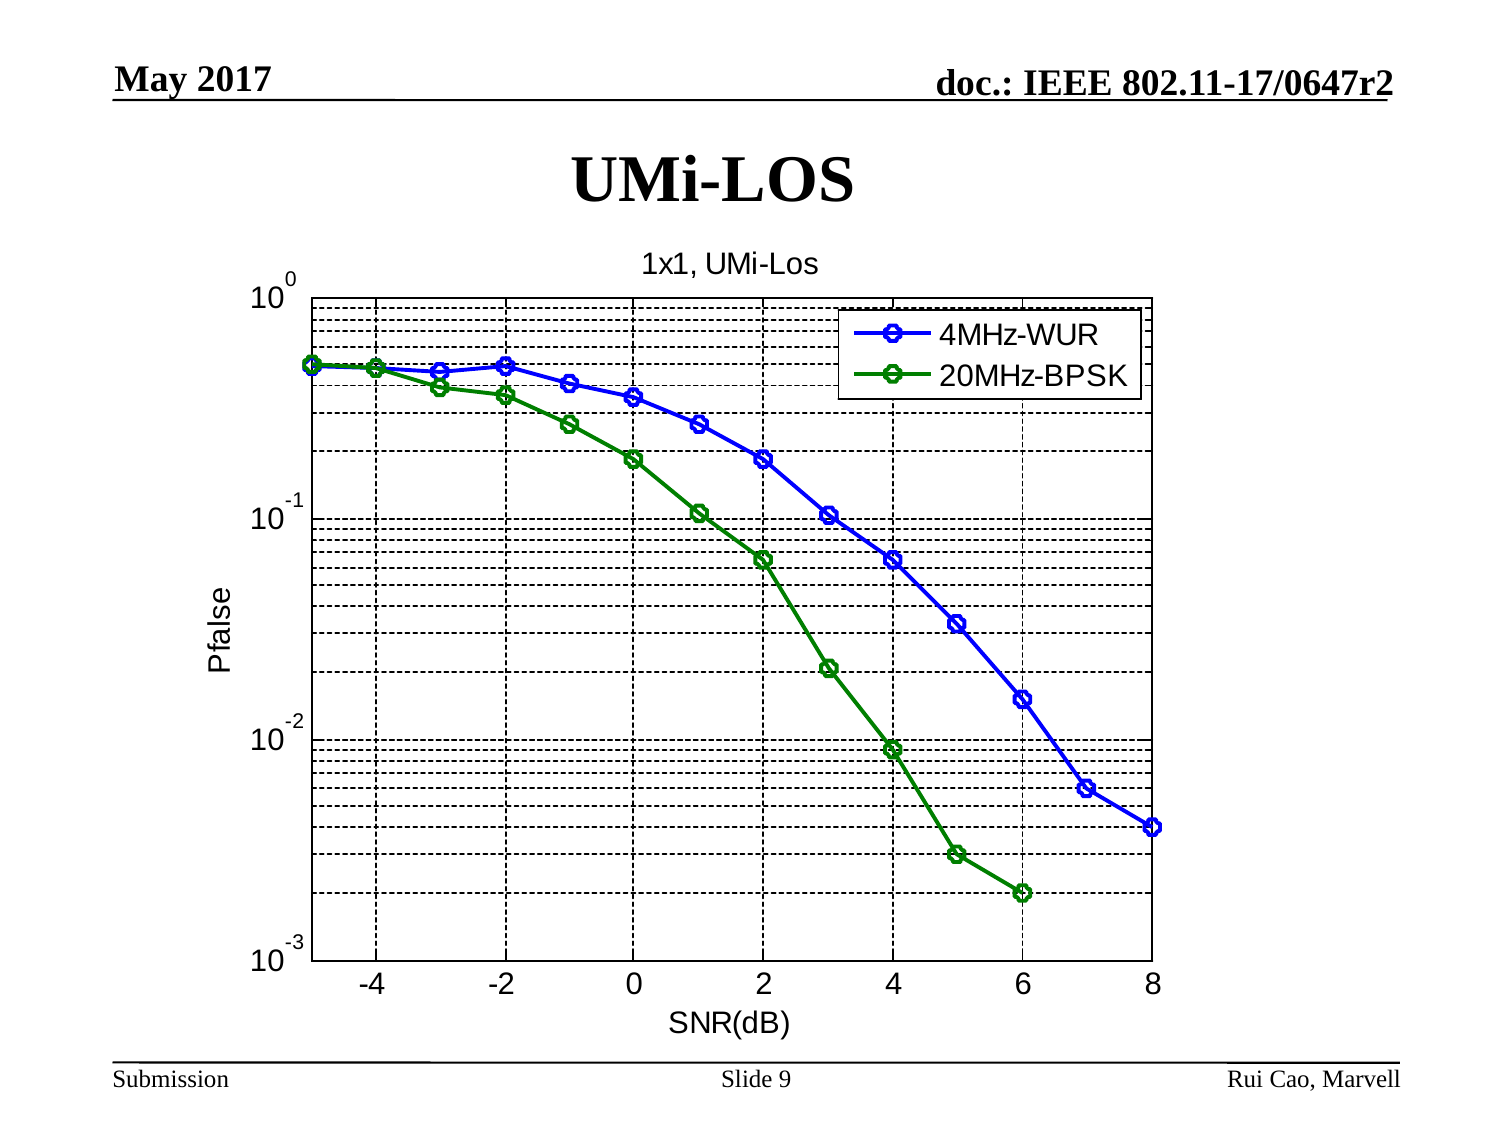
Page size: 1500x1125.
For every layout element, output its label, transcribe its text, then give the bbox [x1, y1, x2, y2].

footer Rui Cao, Marvell [878, 1061, 1402, 1093]
picture [170, 236, 1256, 1051]
slide_number Slide 9 [712, 1061, 800, 1123]
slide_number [114, 54, 423, 100]
title UMi-LOS [75, 87, 1351, 263]
